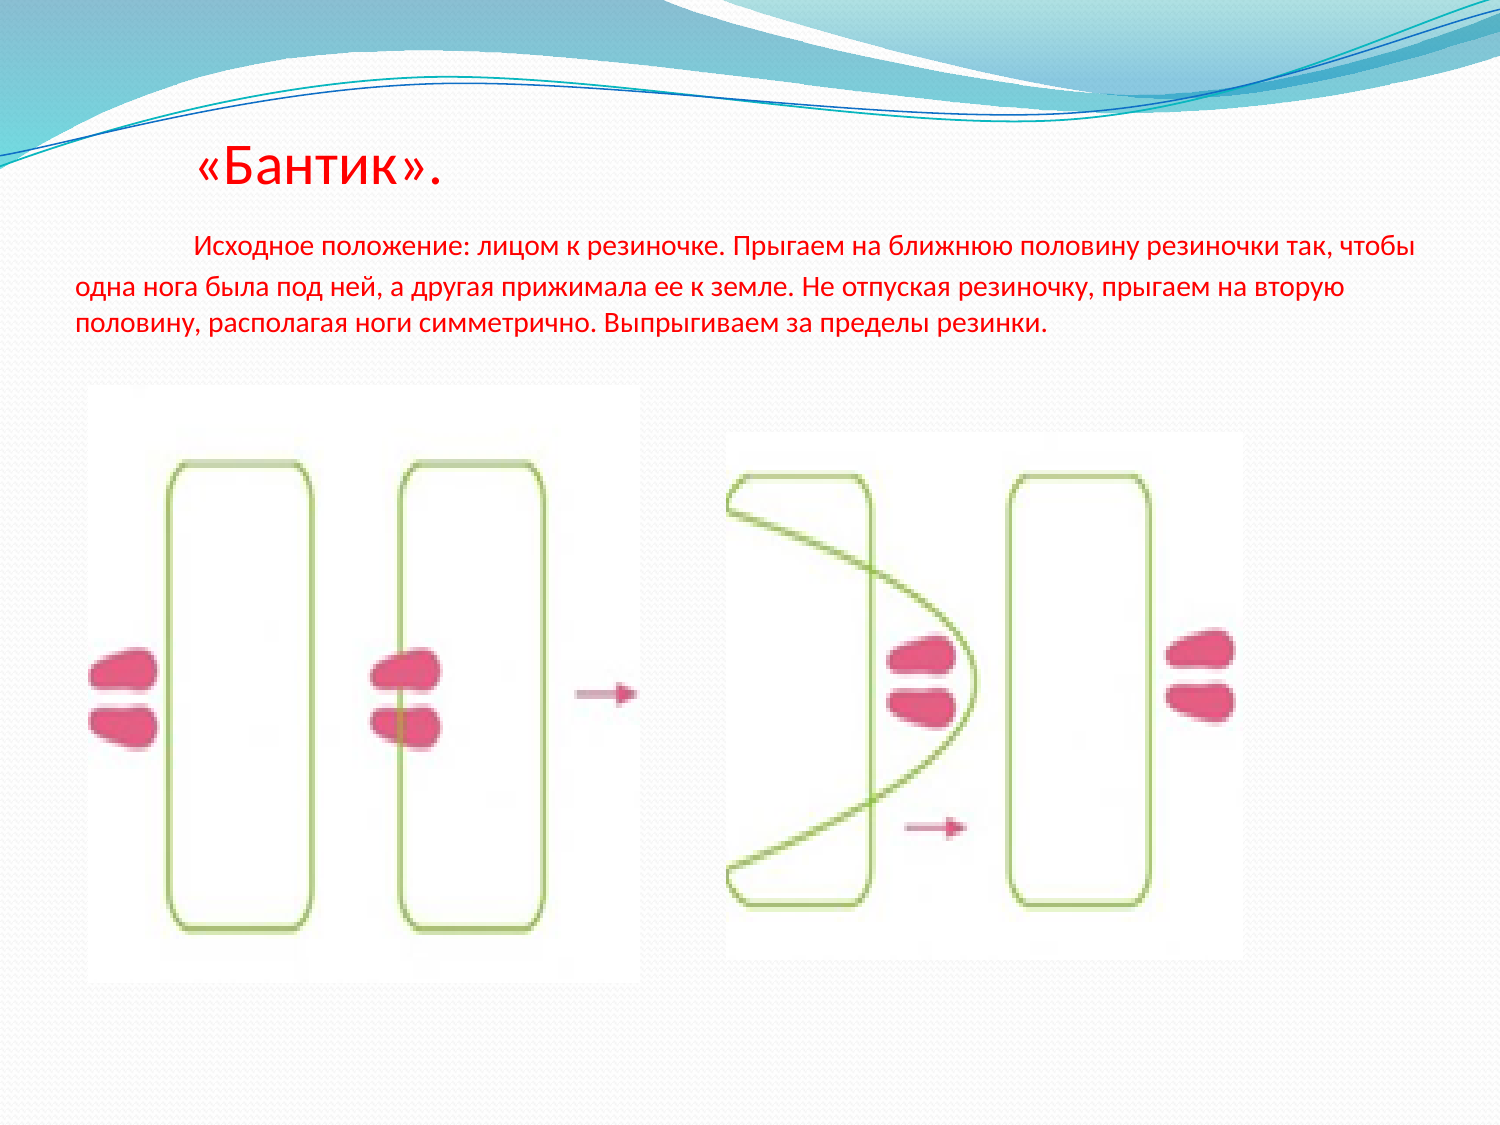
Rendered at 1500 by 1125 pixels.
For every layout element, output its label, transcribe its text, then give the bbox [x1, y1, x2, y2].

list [88, 385, 644, 988]
picture [726, 432, 1247, 965]
title «Бантик». Исходное положение: лицом к резиночке. Прыгаем на ближнюю половину резиночки так, чтобы одна нога была под ней, а другая прижимала ее к земле. Не отпуская резиночку, прыгаем на вторую половину, располагая ноги симметрично. Выпрыгиваем за пределы резинки. [75, 115, 1425, 339]
